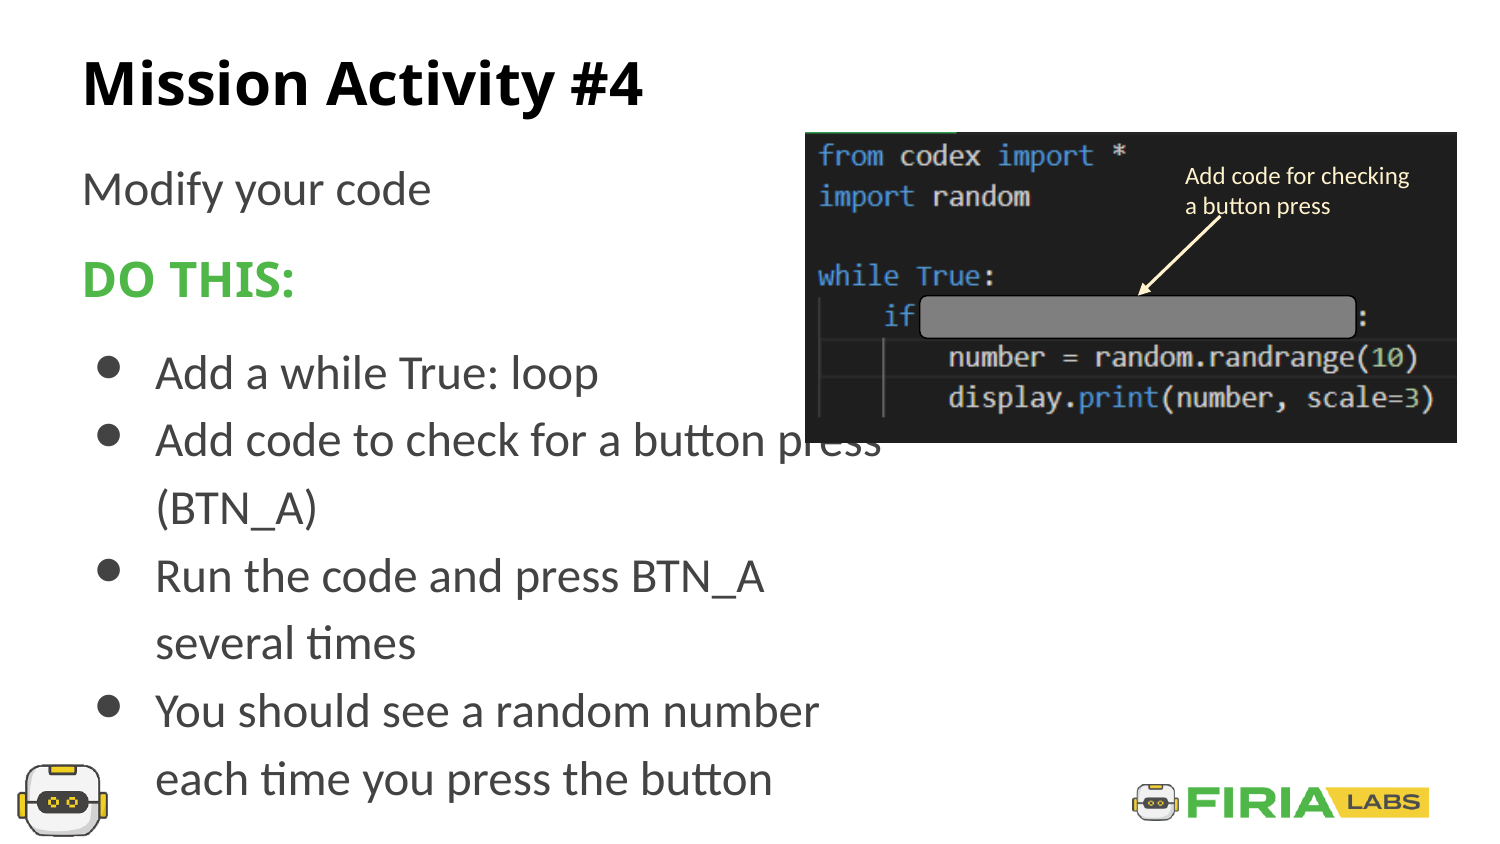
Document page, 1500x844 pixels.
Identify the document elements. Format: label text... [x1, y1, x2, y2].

title Mission Activity #4 [66, 30, 1449, 132]
list Modify your code DO THIS: Add a while True: loop Add code to check for a button press (BTN_A) Run the code and press BTN_A several times You should see a random number each time you press the button [66, 132, 902, 825]
picture [1121, 777, 1436, 826]
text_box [804, 132, 1457, 444]
picture [17, 764, 108, 837]
